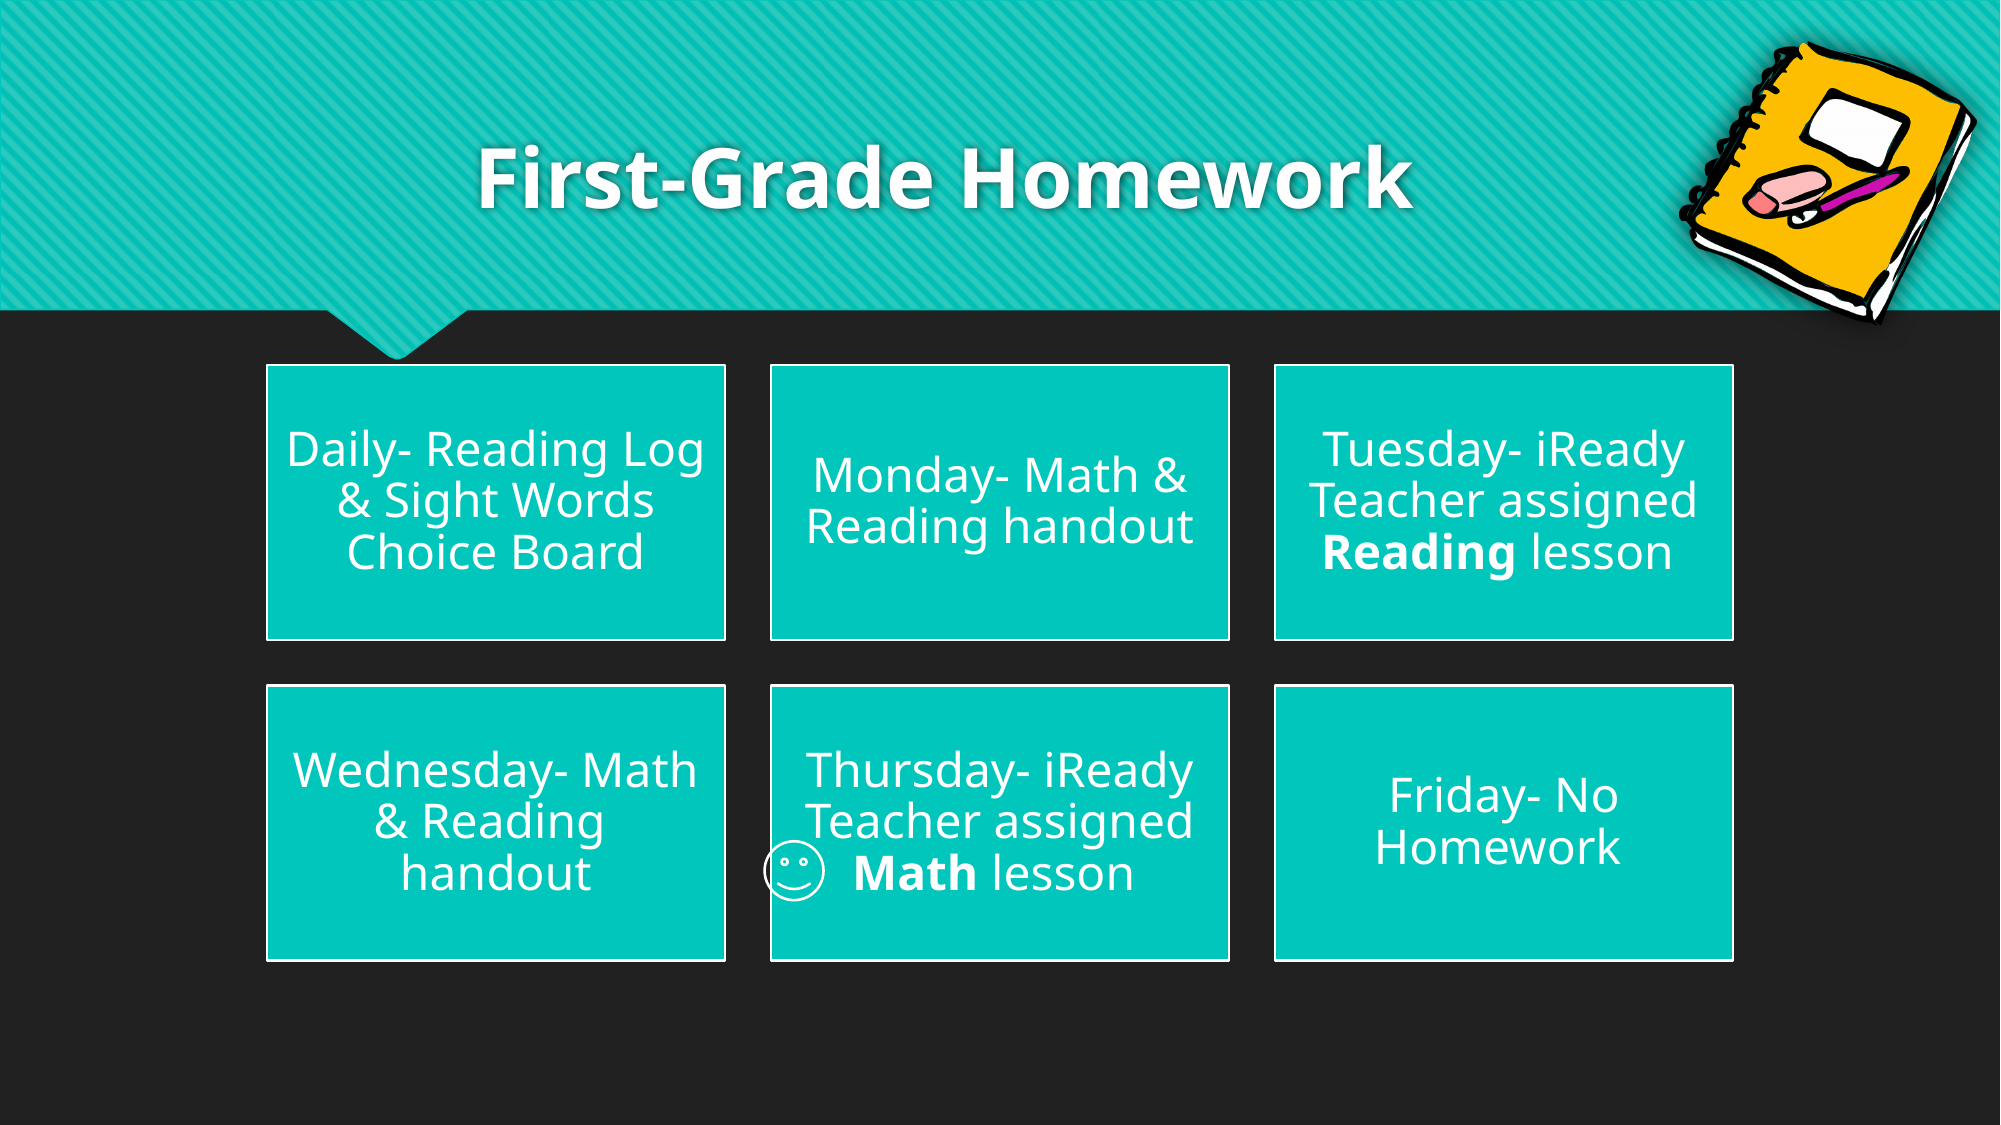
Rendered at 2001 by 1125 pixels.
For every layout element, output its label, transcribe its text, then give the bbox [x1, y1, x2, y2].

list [133, 364, 1866, 962]
picture [1679, 41, 1977, 326]
title First-Grade Homework [132, 73, 1656, 233]
